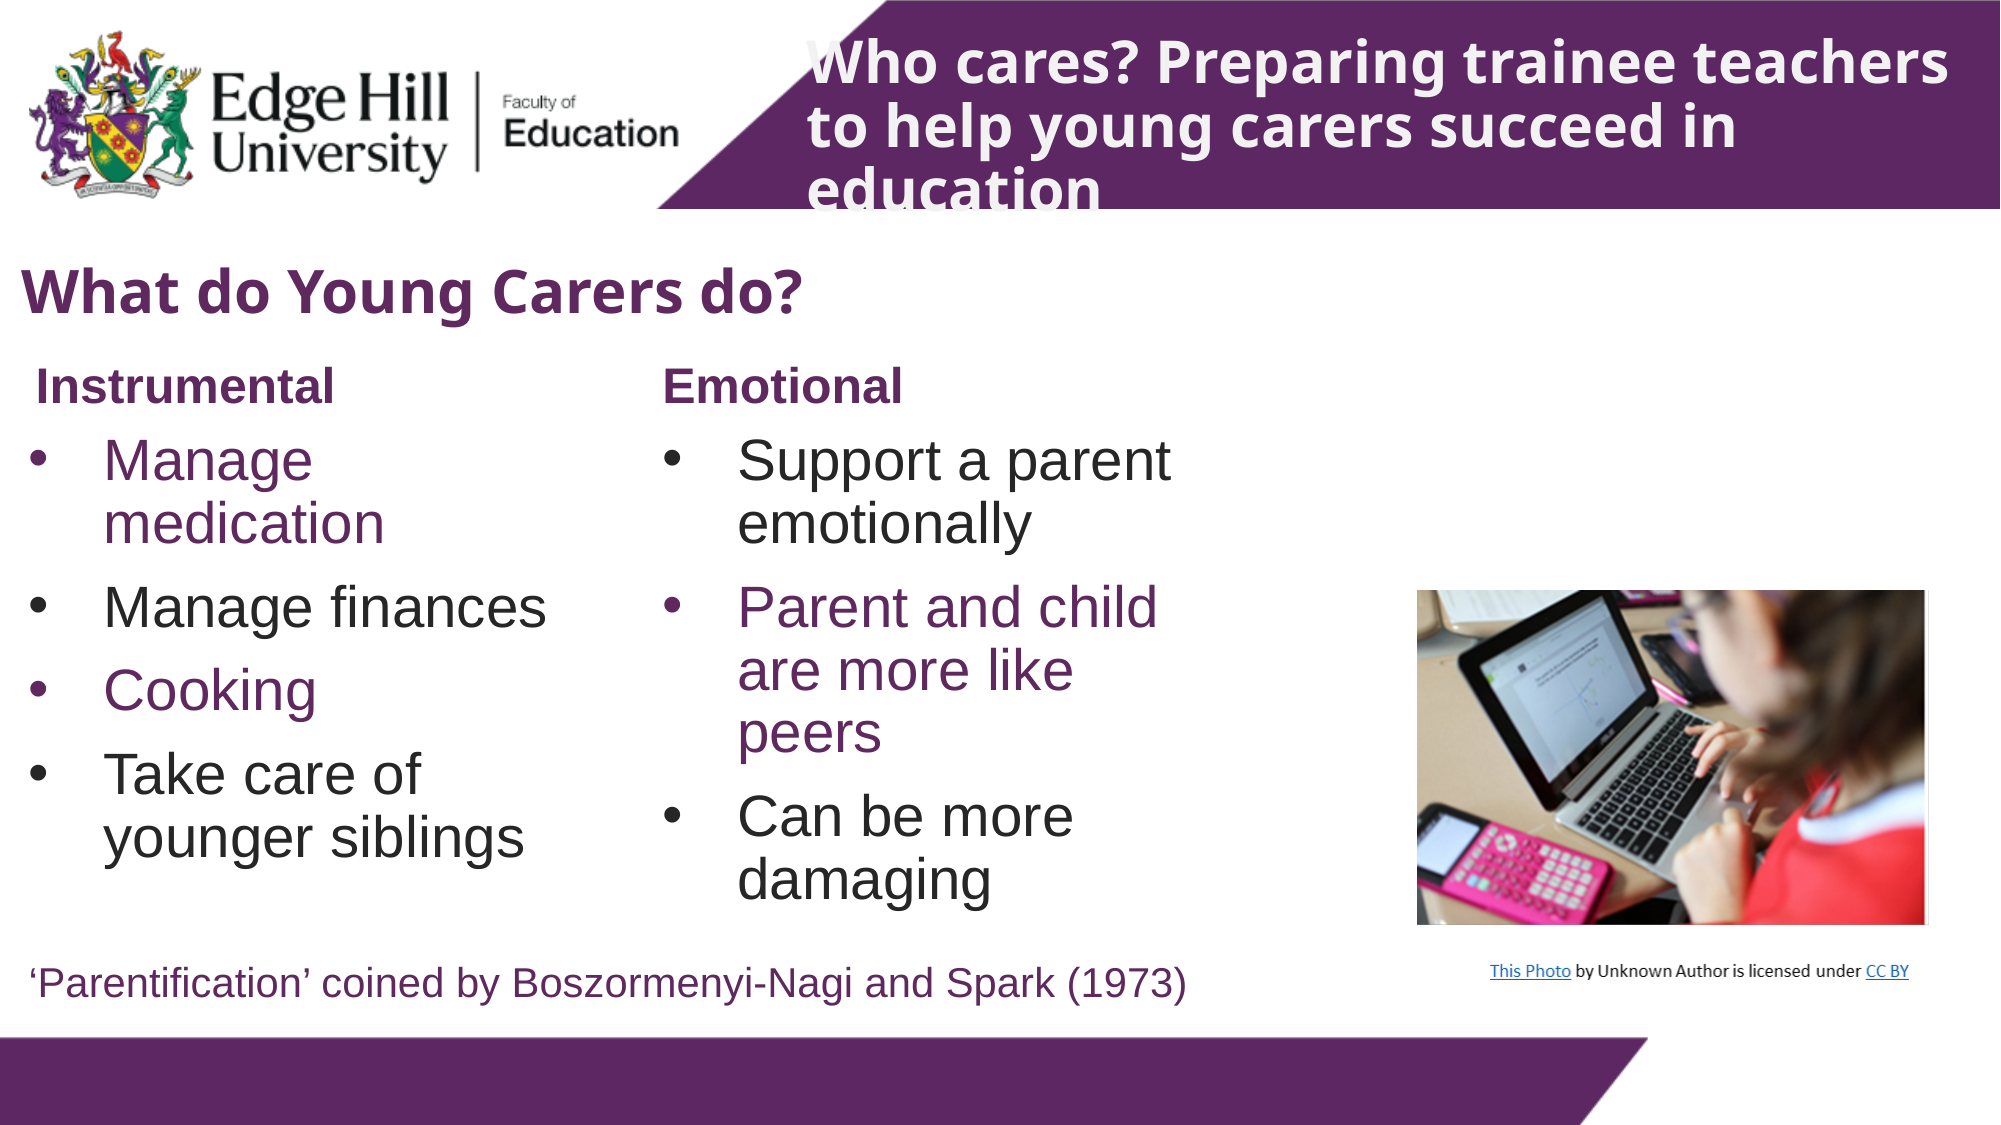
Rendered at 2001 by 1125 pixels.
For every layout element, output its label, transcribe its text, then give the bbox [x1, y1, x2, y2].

list Support a parent emotionally Parent and child are more like peers Can be more damaging [647, 422, 1230, 953]
picture [1417, 590, 2000, 994]
title What do Young Carers do? [6, 226, 845, 361]
list Manage medication Manage finances Cooking Take care of younger siblings [13, 422, 597, 953]
list Instrumental [20, 287, 604, 423]
text_box ‘Parentification’ coined by Boszormenyi-Nagi and Spark (1973) [13, 953, 1259, 1043]
list Emotional [647, 287, 1244, 423]
